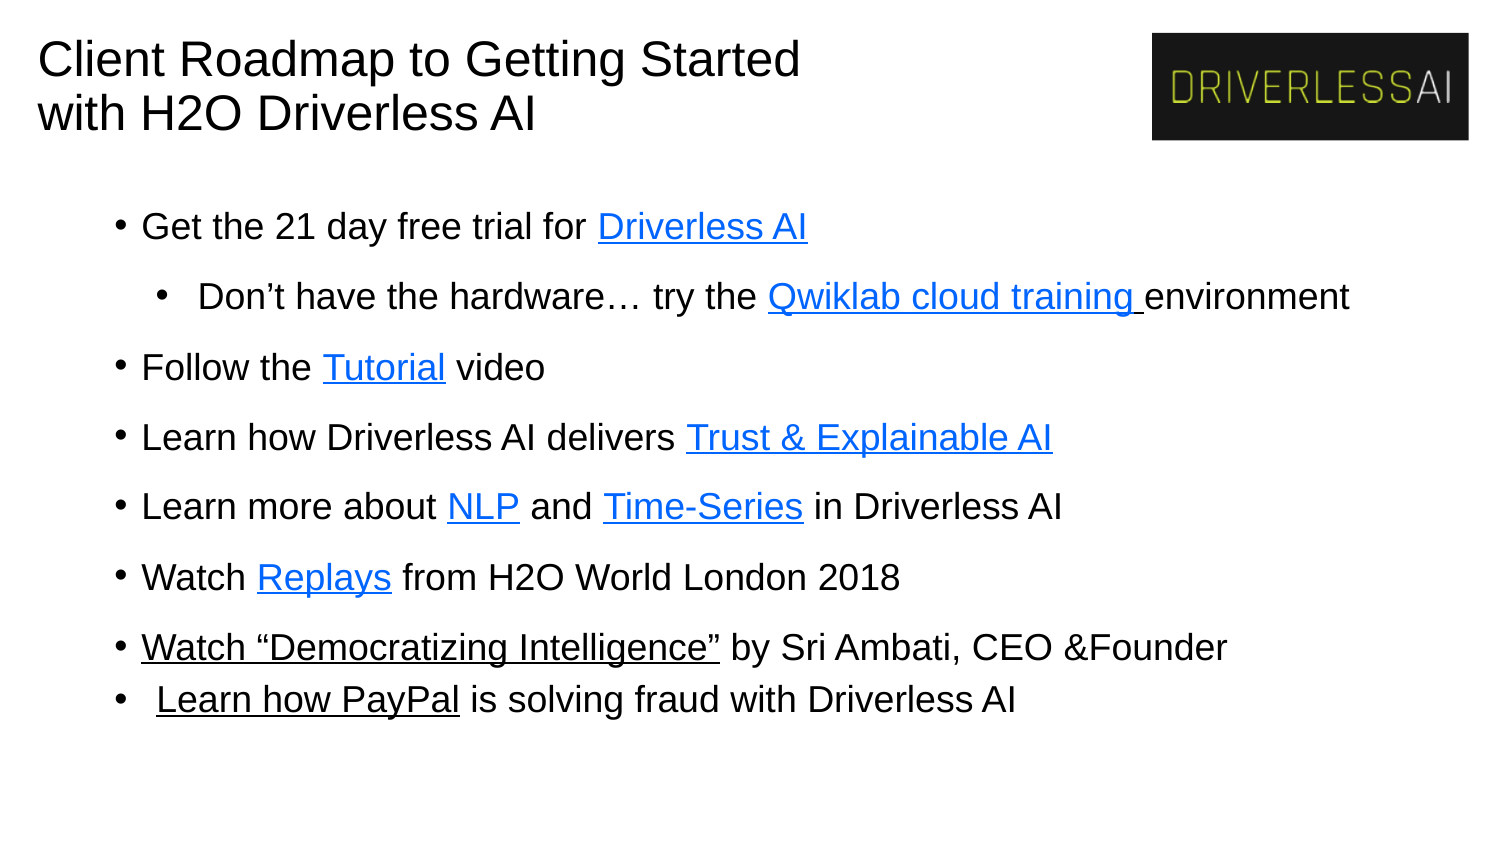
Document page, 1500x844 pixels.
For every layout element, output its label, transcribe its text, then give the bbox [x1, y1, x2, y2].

text_box Get the 21 day free trial for Driverless AI Don’t have the hardware… try the Qwiklab cloud training environment Follow the Tutorial video Learn how Driverless AI delivers Trust & Explainable AI Learn more about NLP and Time-Series in Driverless AI Watch Replays from H2O World London 2018 Watch “Democratizing Intelligence” by Sri Ambati, CEO &Founder Learn how PayPal is solving fraud with Driverless AI [103, 184, 1392, 791]
title Client Roadmap to Getting Started with H2O Driverless AI [37, 33, 1149, 96]
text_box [1151, 32, 1469, 141]
